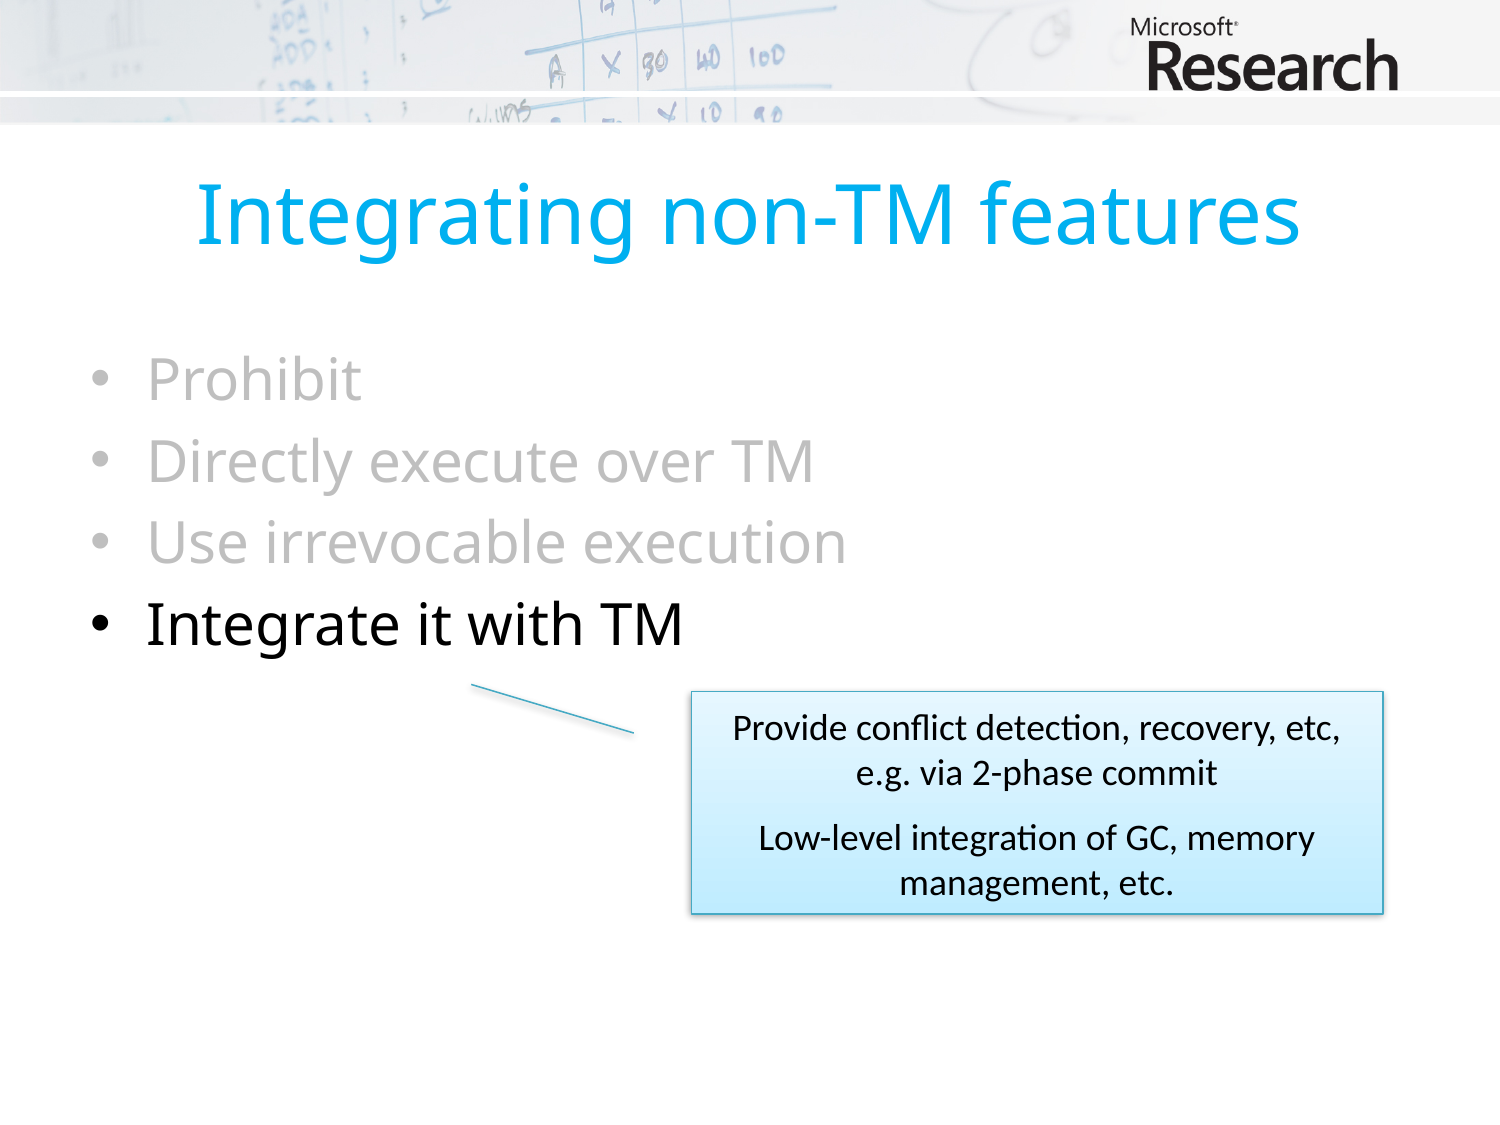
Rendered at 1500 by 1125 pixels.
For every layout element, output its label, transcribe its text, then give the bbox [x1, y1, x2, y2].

text_box Provide conflict detection, recovery, etc, e.g. via 2-phase commit Low-level integration of GC, memory management, etc. [691, 691, 1384, 915]
title Integrating non-TM features [74, 116, 1426, 305]
text_box Provide conflict detection, recovery, etc, e.g. via 2-phase commit Low-level integration of GC, memory management, etc. [470, 683, 634, 734]
list Prohibit Directly execute over TM Use irrevocable execution Integrate it with TM [74, 334, 1426, 985]
picture [0, 0, 1500, 251]
